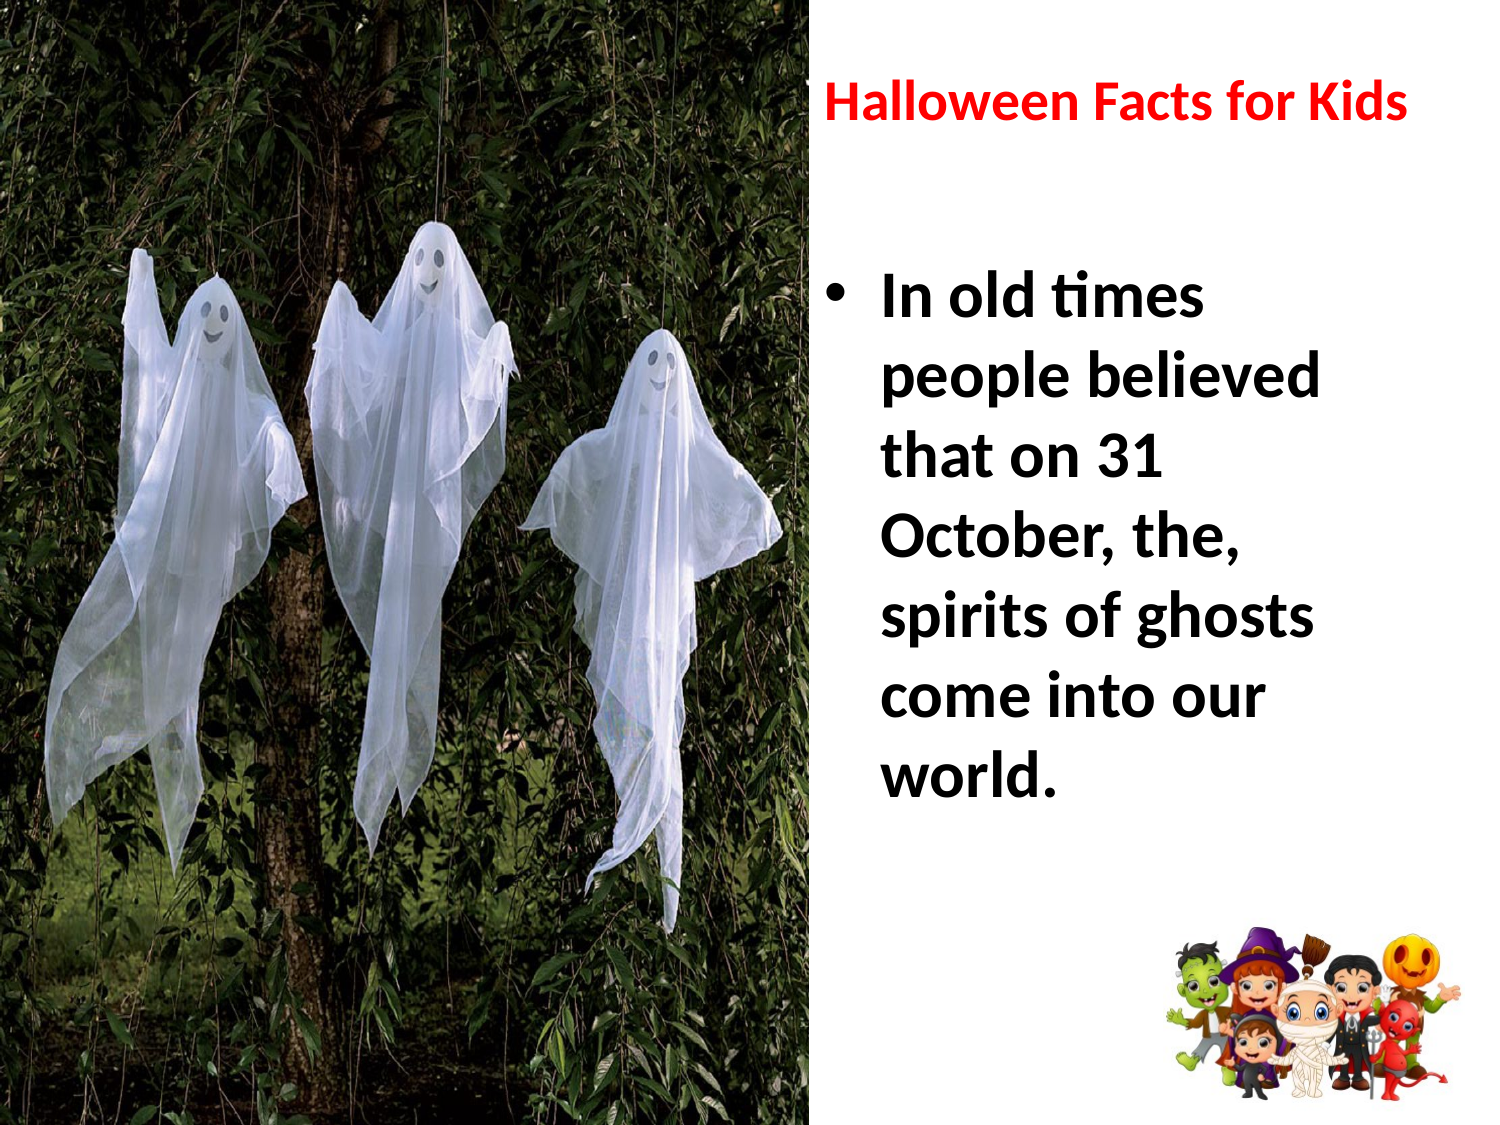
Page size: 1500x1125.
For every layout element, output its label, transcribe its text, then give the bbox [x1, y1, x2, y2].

title Halloween Facts for Kids [814, 30, 1425, 233]
picture [0, 0, 810, 1125]
list In old times people believed that on 31 October, the, spirits of ghosts come into our world. [814, 243, 1425, 1005]
picture [1163, 901, 1465, 1125]
